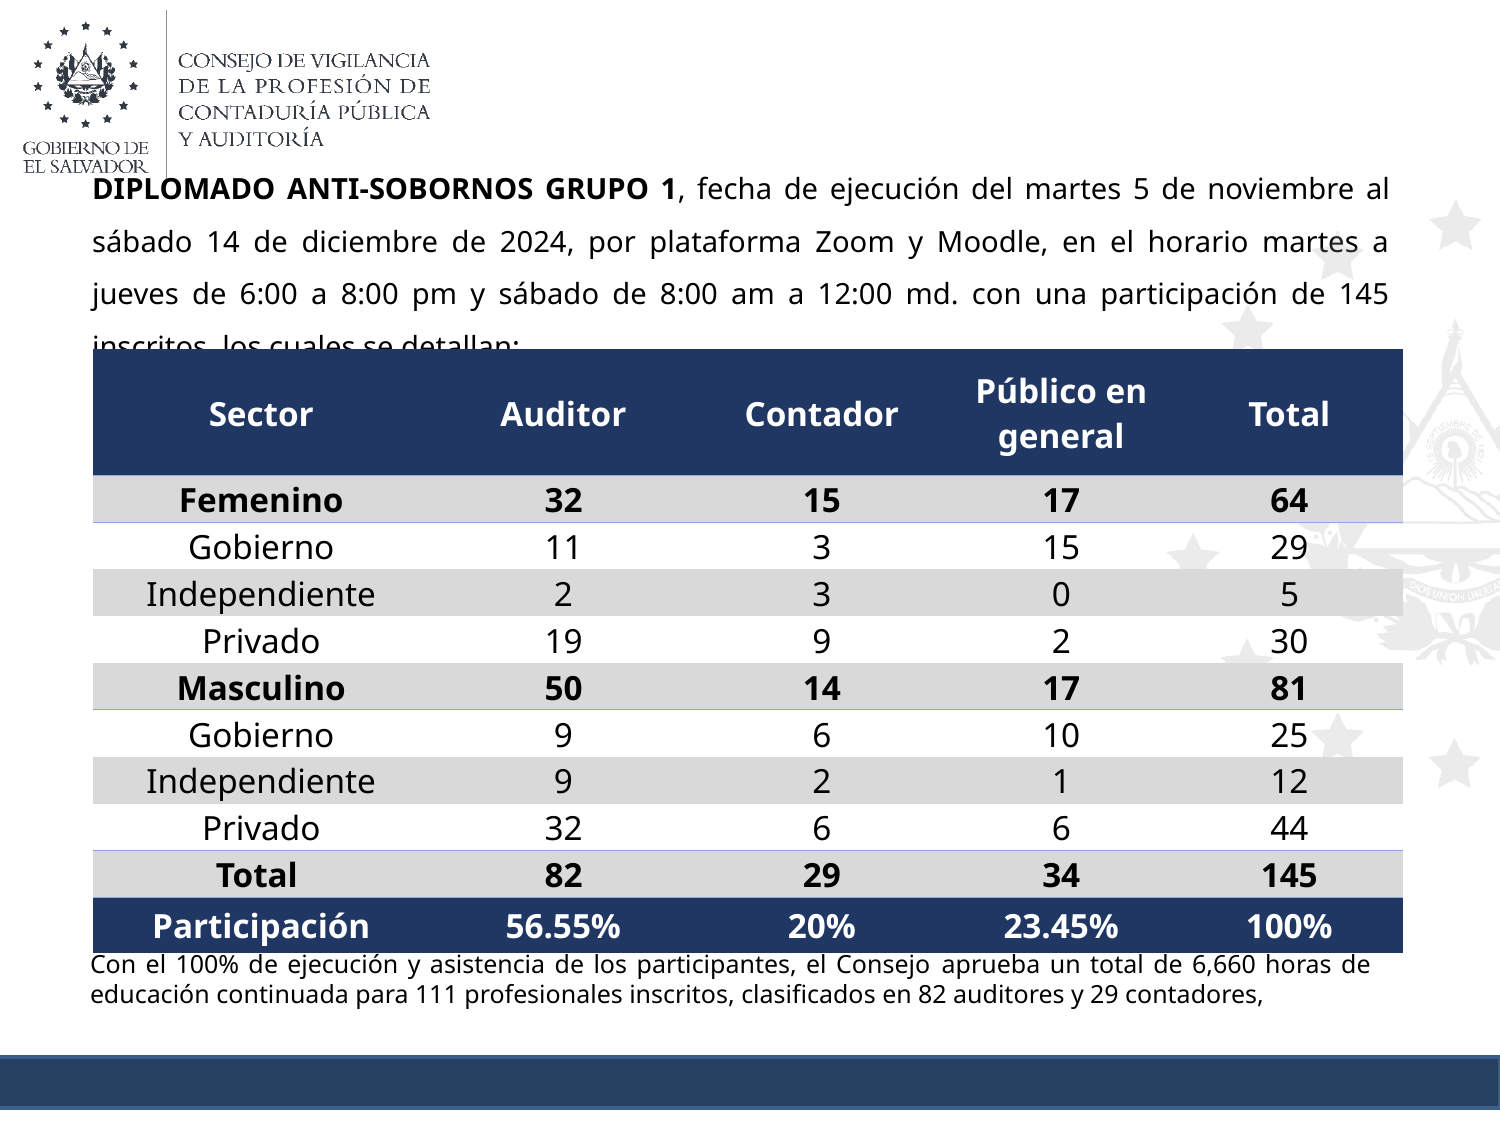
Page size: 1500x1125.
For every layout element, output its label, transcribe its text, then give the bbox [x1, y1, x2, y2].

table_cell 6 [697, 710, 947, 757]
table_cell 10 [947, 710, 1161, 757]
table_cell 17 [947, 476, 1161, 522]
table_cell 14 [697, 663, 947, 709]
table_cell 17 [947, 663, 1161, 709]
table_cell 9 [697, 616, 947, 663]
table_cell Total [93, 851, 430, 897]
table_cell 2 [697, 757, 947, 804]
text_box Con el 100% de ejecución y asistencia de los participantes, el Consejo aprueba un total de 6,660 horas de educación continuada para 111 profesionales inscritos, clasificados en 82 auditores y 29 contadores, [75, 941, 1386, 1016]
table_cell Independiente [93, 569, 430, 616]
table_header Contador [697, 349, 947, 475]
table_header Público en general [947, 349, 1161, 475]
table_cell 3 [697, 569, 947, 616]
table_cell 34 [947, 851, 1176, 897]
table_cell 23.45% [947, 898, 1176, 941]
table_cell 6 [947, 804, 1176, 850]
table_cell 3 [697, 523, 947, 569]
text_box DIPLOMADO ANTI-SOBORNOS GRUPO 1, fecha de ejecución del martes 5 de noviembre al sábado 14 de diciembre de 2024, por plataforma Zoom y Moodle, en el horario martes a jueves de 6:00 a 8:00 pm y sábado de 8:00 am a 12:00 md. con una participación de 145 inscritos, los cuales se detallan: [77, 197, 1167, 318]
table_cell Privado [93, 804, 430, 850]
table_cell 2 [430, 569, 697, 616]
table_cell 0 [947, 569, 1161, 616]
table_cell 1 [947, 757, 1176, 804]
table_header Sector [93, 349, 430, 475]
table_cell 20% [697, 898, 947, 941]
table_cell 56.55% [430, 898, 697, 941]
table_cell 44 [1176, 804, 1403, 850]
table_cell 9 [430, 710, 697, 757]
table_cell 19 [430, 616, 697, 663]
table_cell 11 [430, 523, 697, 569]
table_cell Participación [93, 898, 430, 941]
table_cell 32 [430, 476, 697, 522]
table_cell Gobierno [93, 523, 430, 569]
table_cell Masculino [93, 663, 430, 709]
table_cell 6 [697, 804, 947, 850]
table_cell 100% [1176, 898, 1403, 953]
picture [0, 0, 462, 194]
table_cell 15 [947, 523, 1161, 569]
table_cell Privado [93, 616, 430, 663]
table_cell Gobierno [93, 710, 430, 757]
table_cell 50 [430, 663, 697, 709]
text_box [0, 1055, 1500, 1110]
table_cell Independiente [93, 757, 430, 804]
table_header Auditor [430, 349, 697, 475]
table_cell 2 [947, 616, 1161, 663]
table_cell 82 [430, 851, 697, 897]
picture [1166, 198, 1500, 788]
table_cell 12 [1176, 796, 1403, 804]
table_cell 15 [697, 476, 947, 522]
table_cell 29 [697, 851, 947, 897]
table_cell 145 [1176, 851, 1403, 897]
table_cell 9 [430, 757, 697, 804]
table_cell Femenino [93, 476, 430, 522]
table_cell 32 [430, 804, 697, 850]
